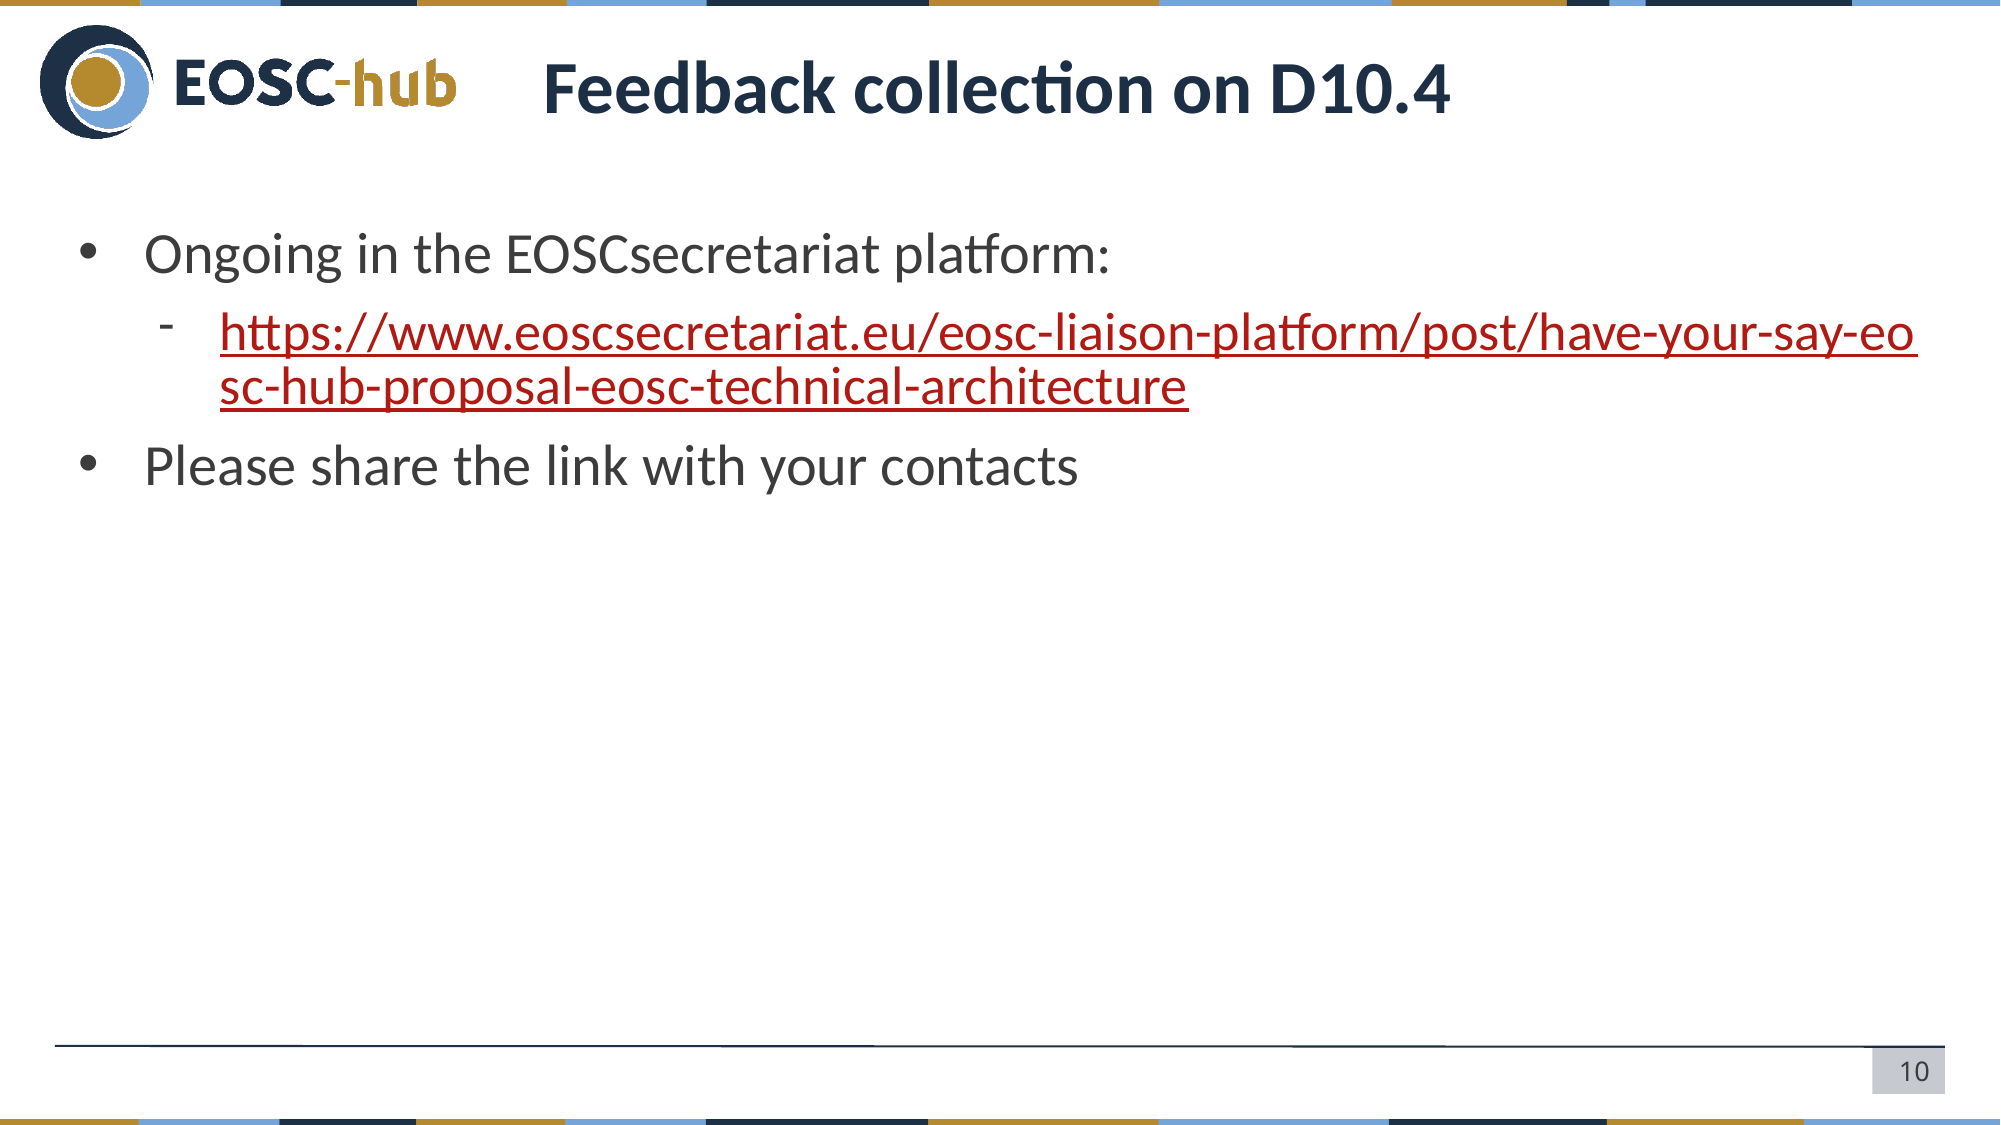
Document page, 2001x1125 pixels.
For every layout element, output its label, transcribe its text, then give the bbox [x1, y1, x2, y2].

title Feedback collection on D10.4 [528, 30, 1946, 120]
picture [0, 1119, 2000, 1125]
list Ongoing in the EOSCsecretariat platform: https://www.eoscsecretariat.eu/eosc-liaison-platform/post/have-your-say-eosc-hub-proposal-eosc-technical-architecture Please share the link with your contacts [55, 208, 1945, 1005]
slide_number 10 [1433, 1046, 1945, 1094]
picture [17, 19, 479, 144]
